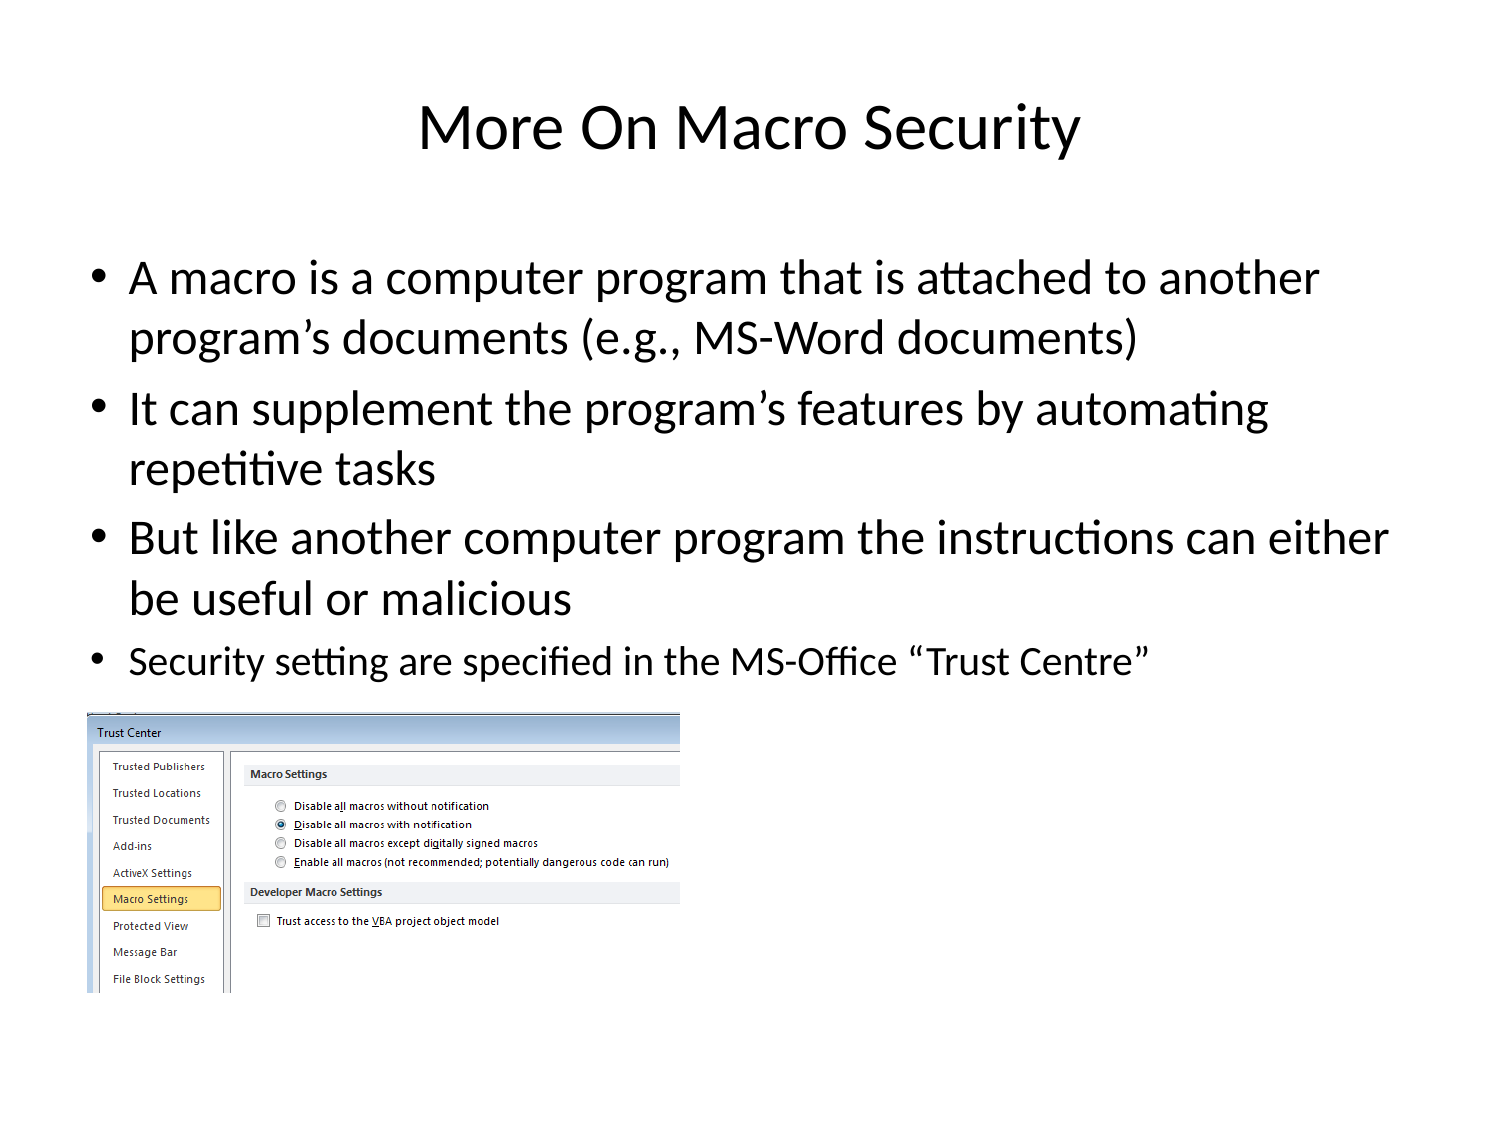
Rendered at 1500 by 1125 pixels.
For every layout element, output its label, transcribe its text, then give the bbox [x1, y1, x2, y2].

list A macro is a computer program that is attached to another program’s documents (e.g., MS-Word documents) It can supplement the program’s features by automating repetitive tasks But like another computer program the instructions can either be useful or malicious Security setting are specified in the MS-Office “Trust Centre” [75, 237, 1425, 1063]
title More On Macro Security [75, 45, 1425, 200]
picture [87, 712, 680, 993]
